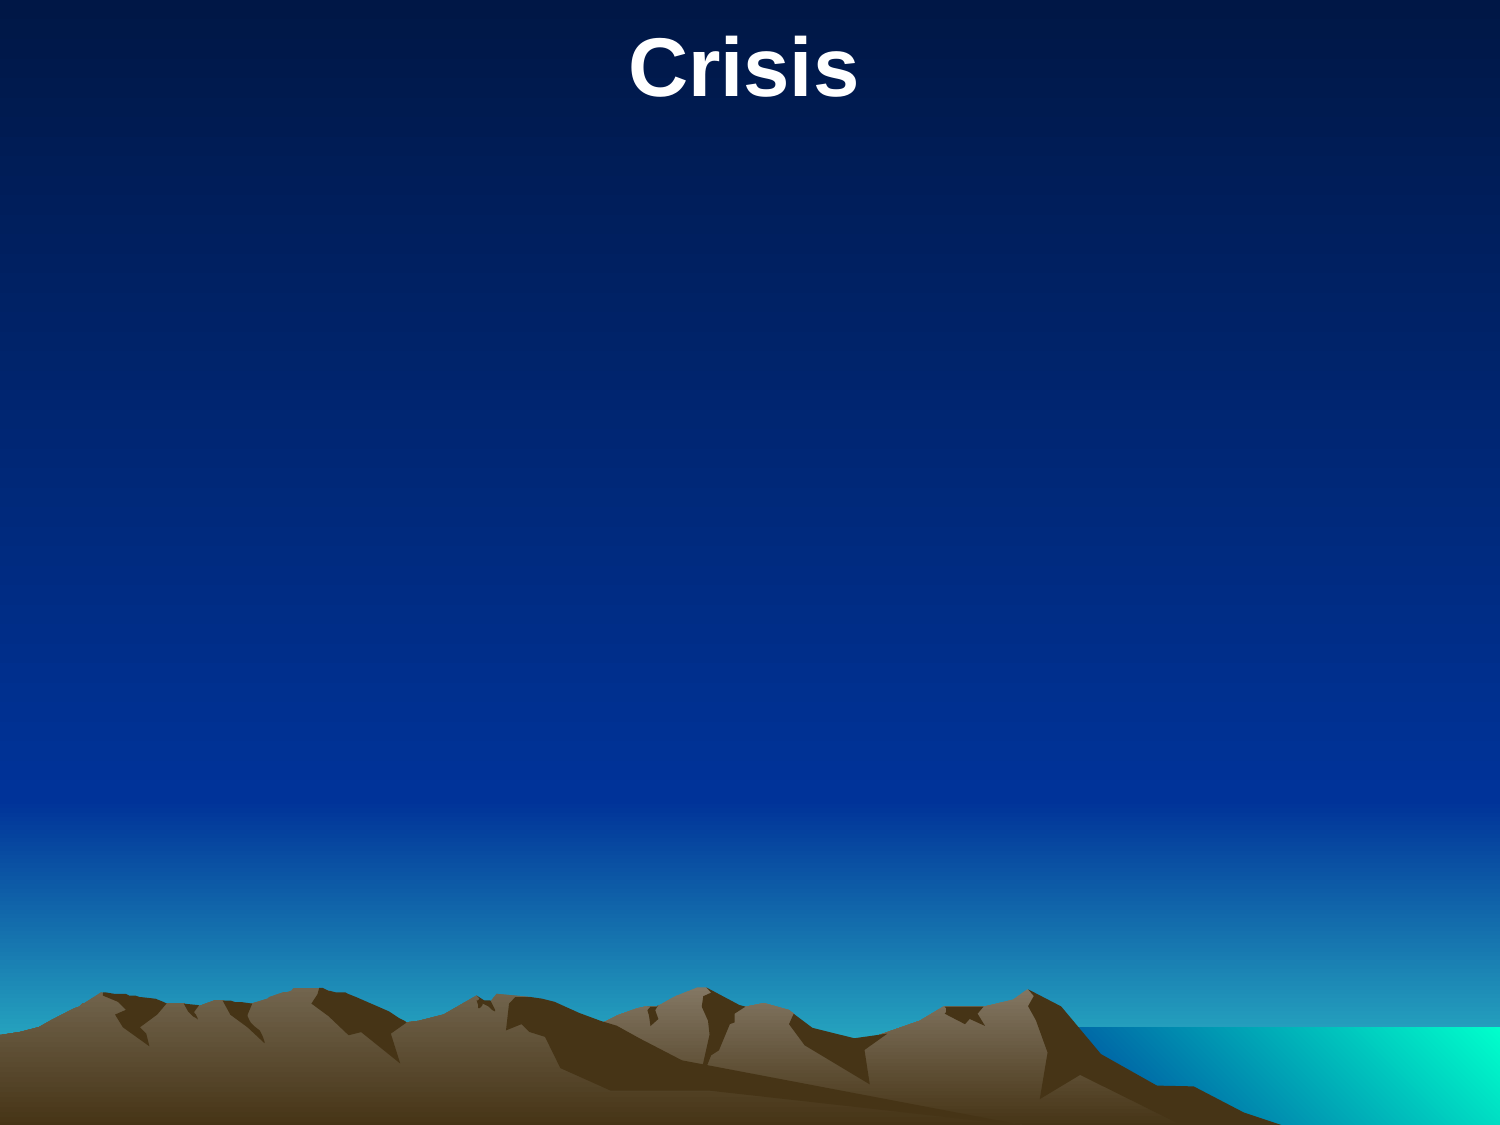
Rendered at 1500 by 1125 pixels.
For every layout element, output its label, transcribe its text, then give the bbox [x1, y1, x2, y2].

text_box Crisis [12, 5, 1475, 421]
